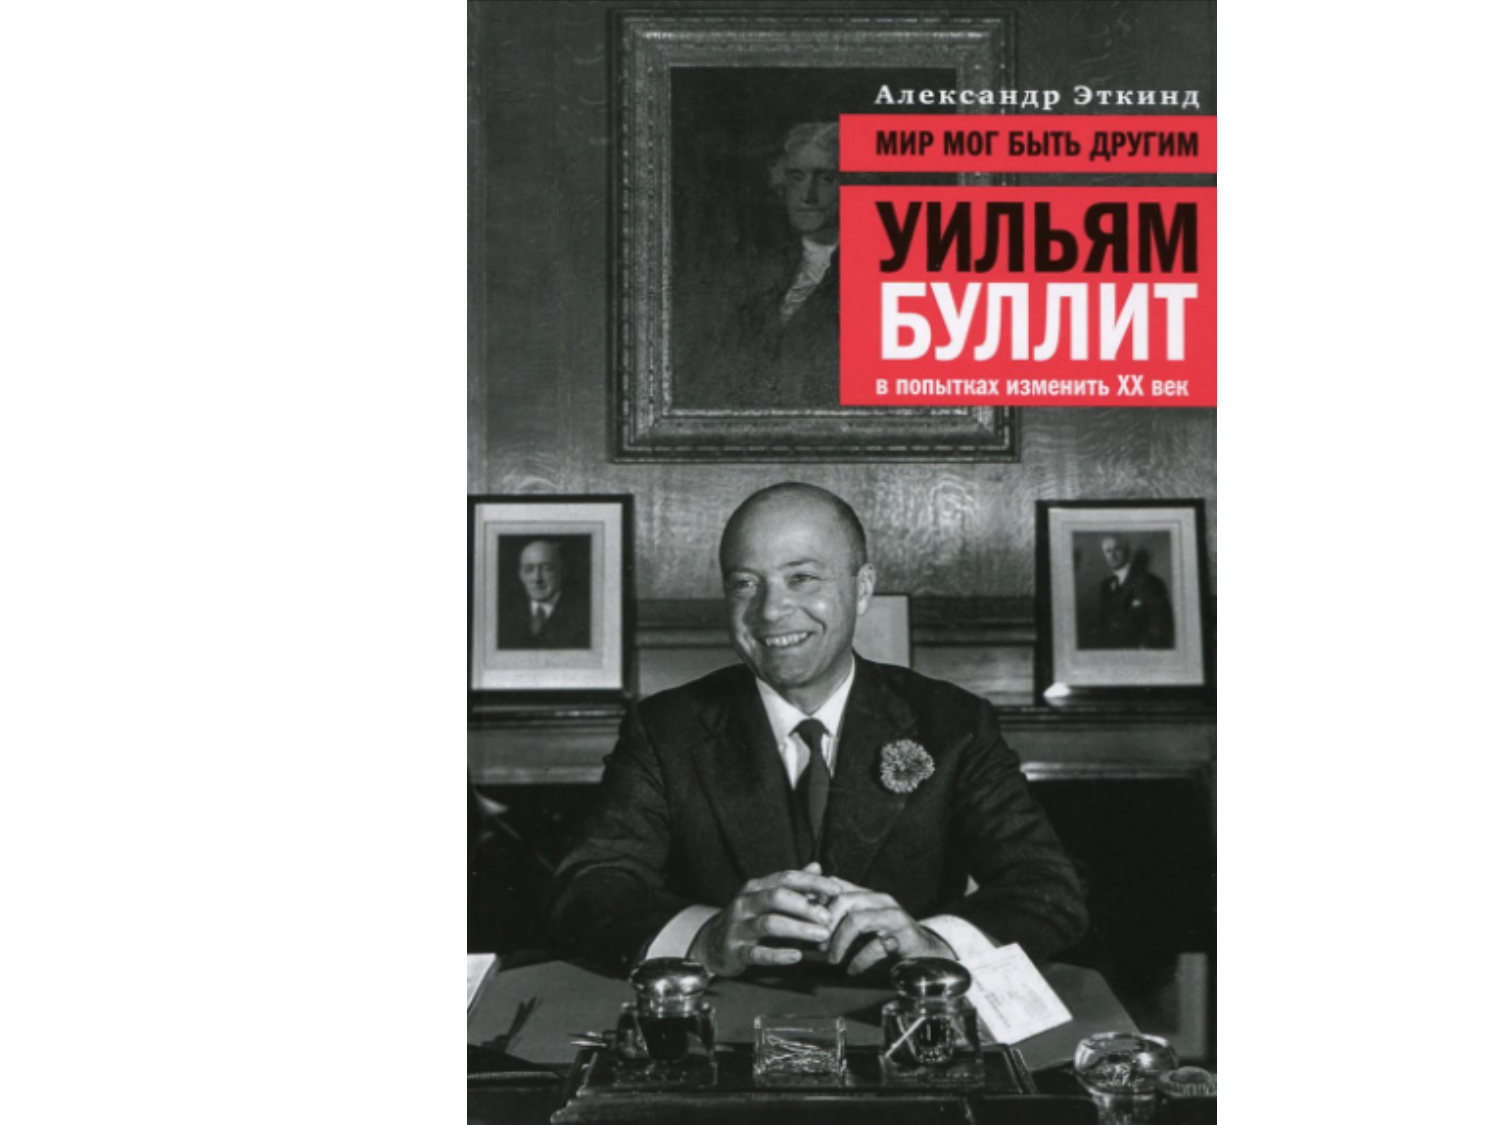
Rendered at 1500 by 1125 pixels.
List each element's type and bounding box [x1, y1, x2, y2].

picture [467, 0, 1217, 1125]
